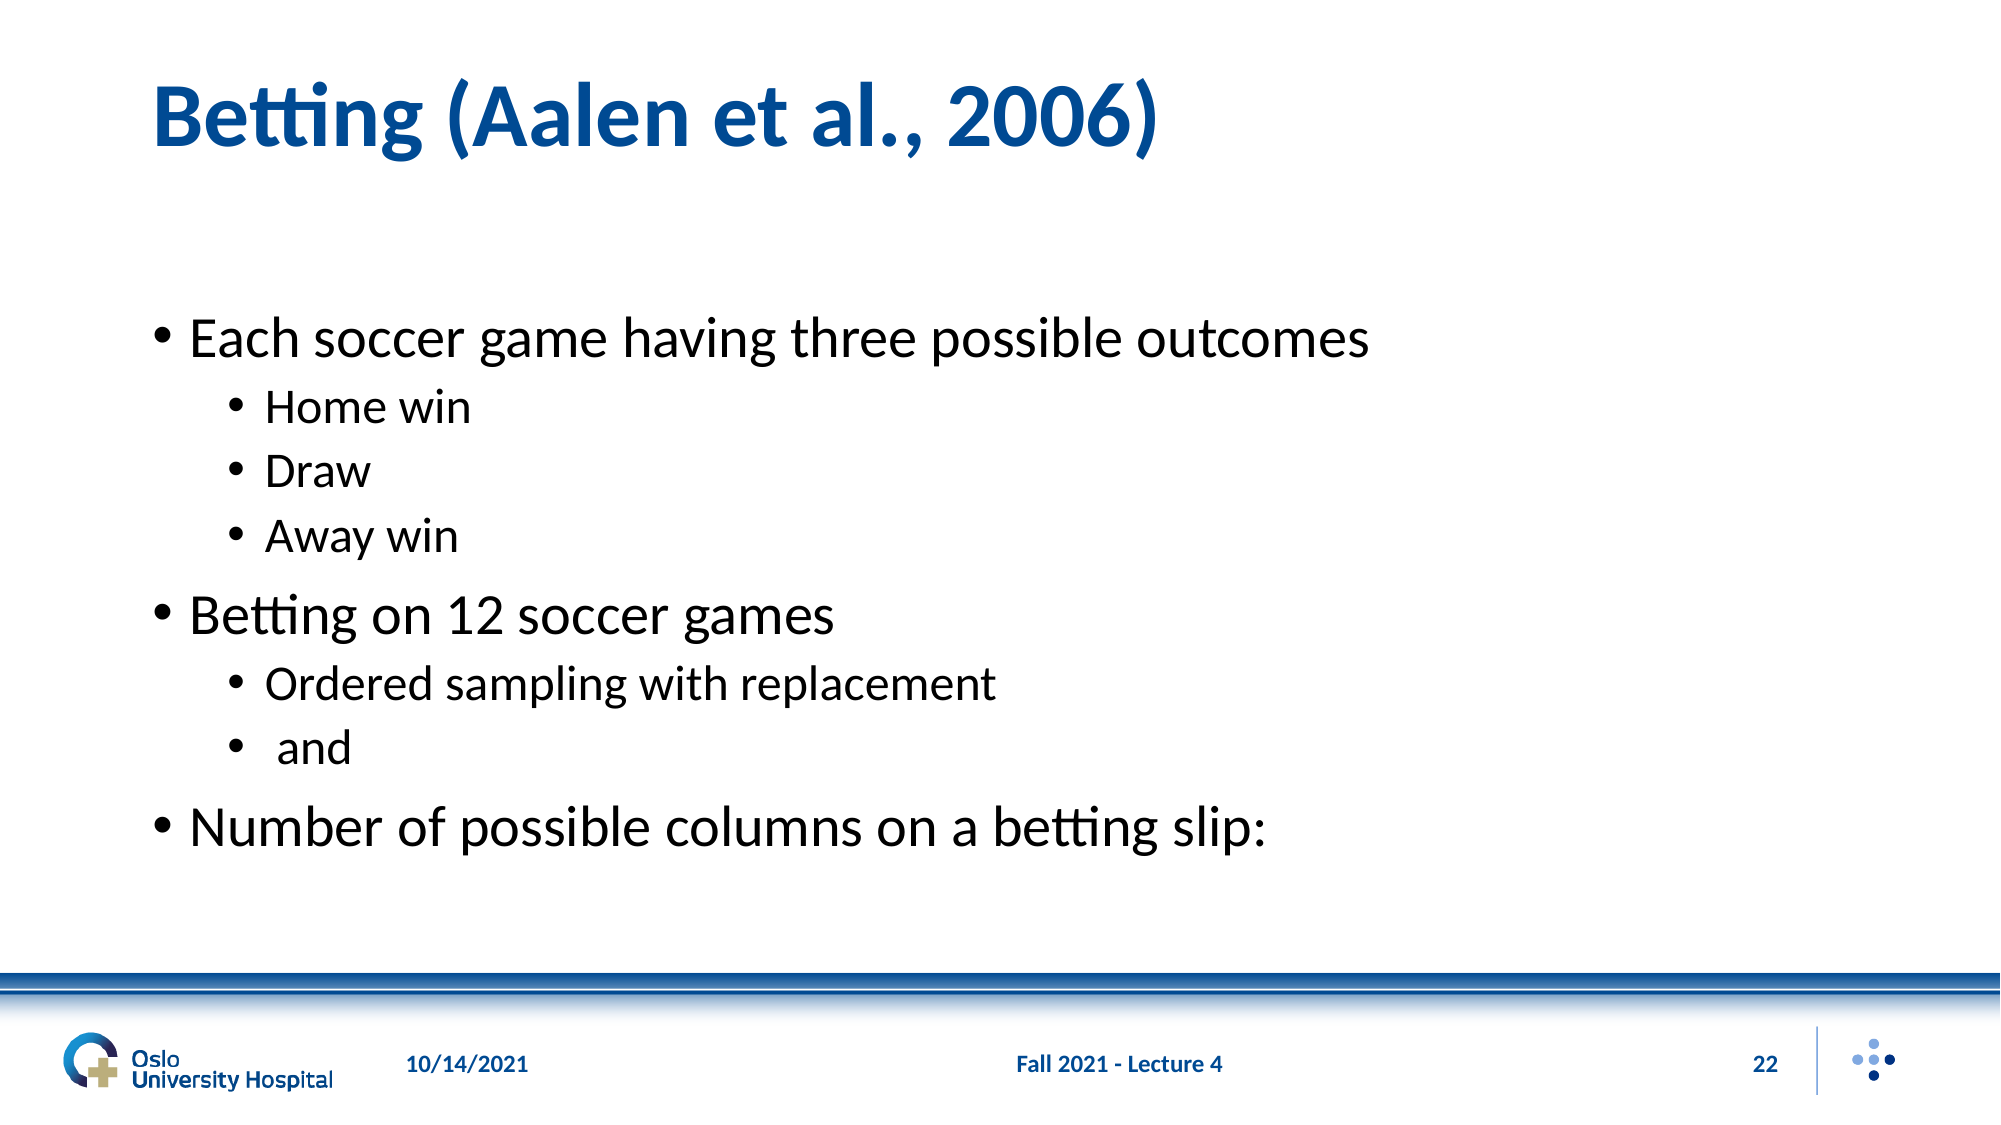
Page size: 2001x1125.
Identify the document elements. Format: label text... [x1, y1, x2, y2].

slide_number 22 [1652, 1032, 1794, 1093]
footer Fall 2021 - Lecture 4 [610, 1032, 1630, 1093]
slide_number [390, 1032, 588, 1093]
picture [0, 0, 2001, 1125]
title Betting (Aalen et al., 2006) [137, 59, 1863, 278]
